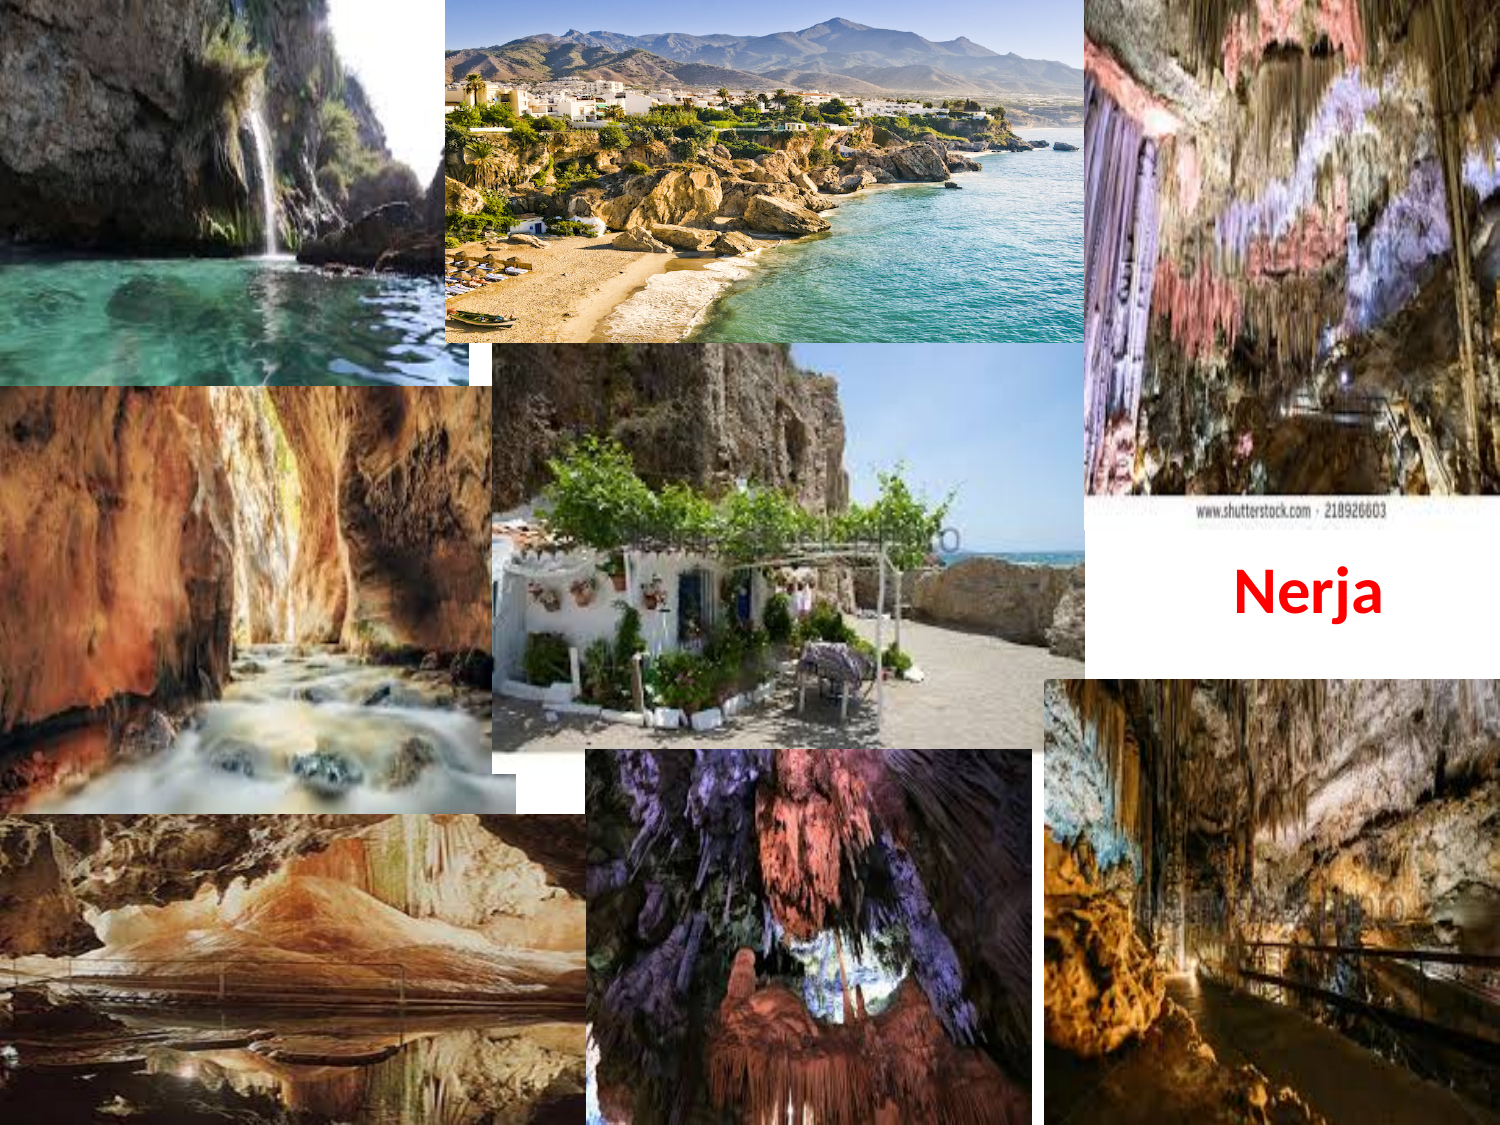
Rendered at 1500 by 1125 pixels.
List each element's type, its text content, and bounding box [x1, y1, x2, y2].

picture [0, 0, 1500, 1125]
text_box Nerja [1218, 538, 1454, 634]
